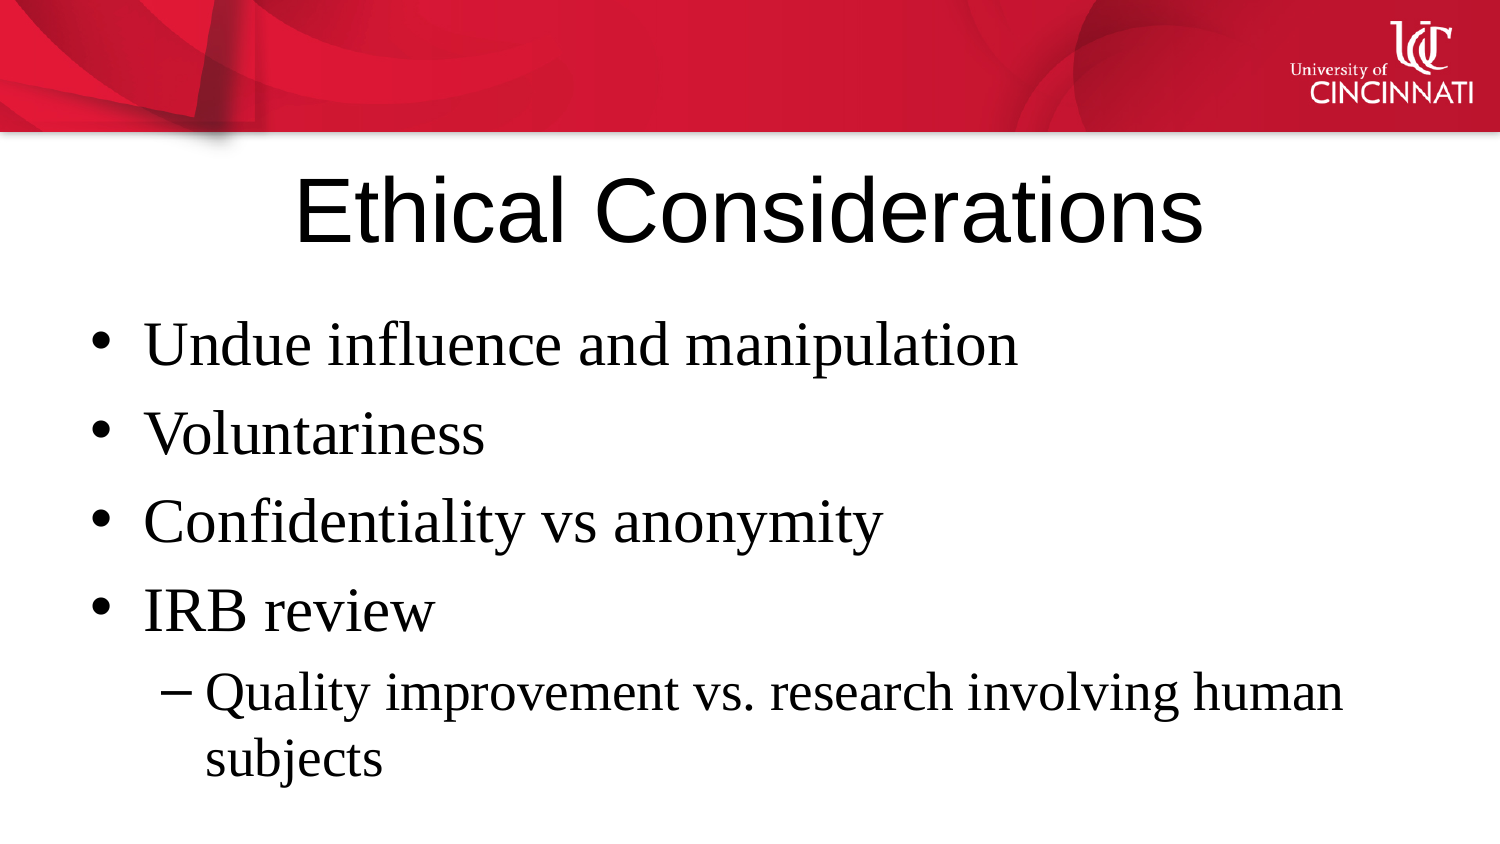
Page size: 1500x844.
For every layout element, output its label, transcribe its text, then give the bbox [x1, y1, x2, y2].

title Ethical Considerations [75, 135, 1425, 277]
list Undue influence and manipulation Voluntariness Confidentiality vs anonymity IRB review Quality improvement vs. research involving human subjects [75, 294, 1425, 800]
picture [0, 0, 1500, 844]
